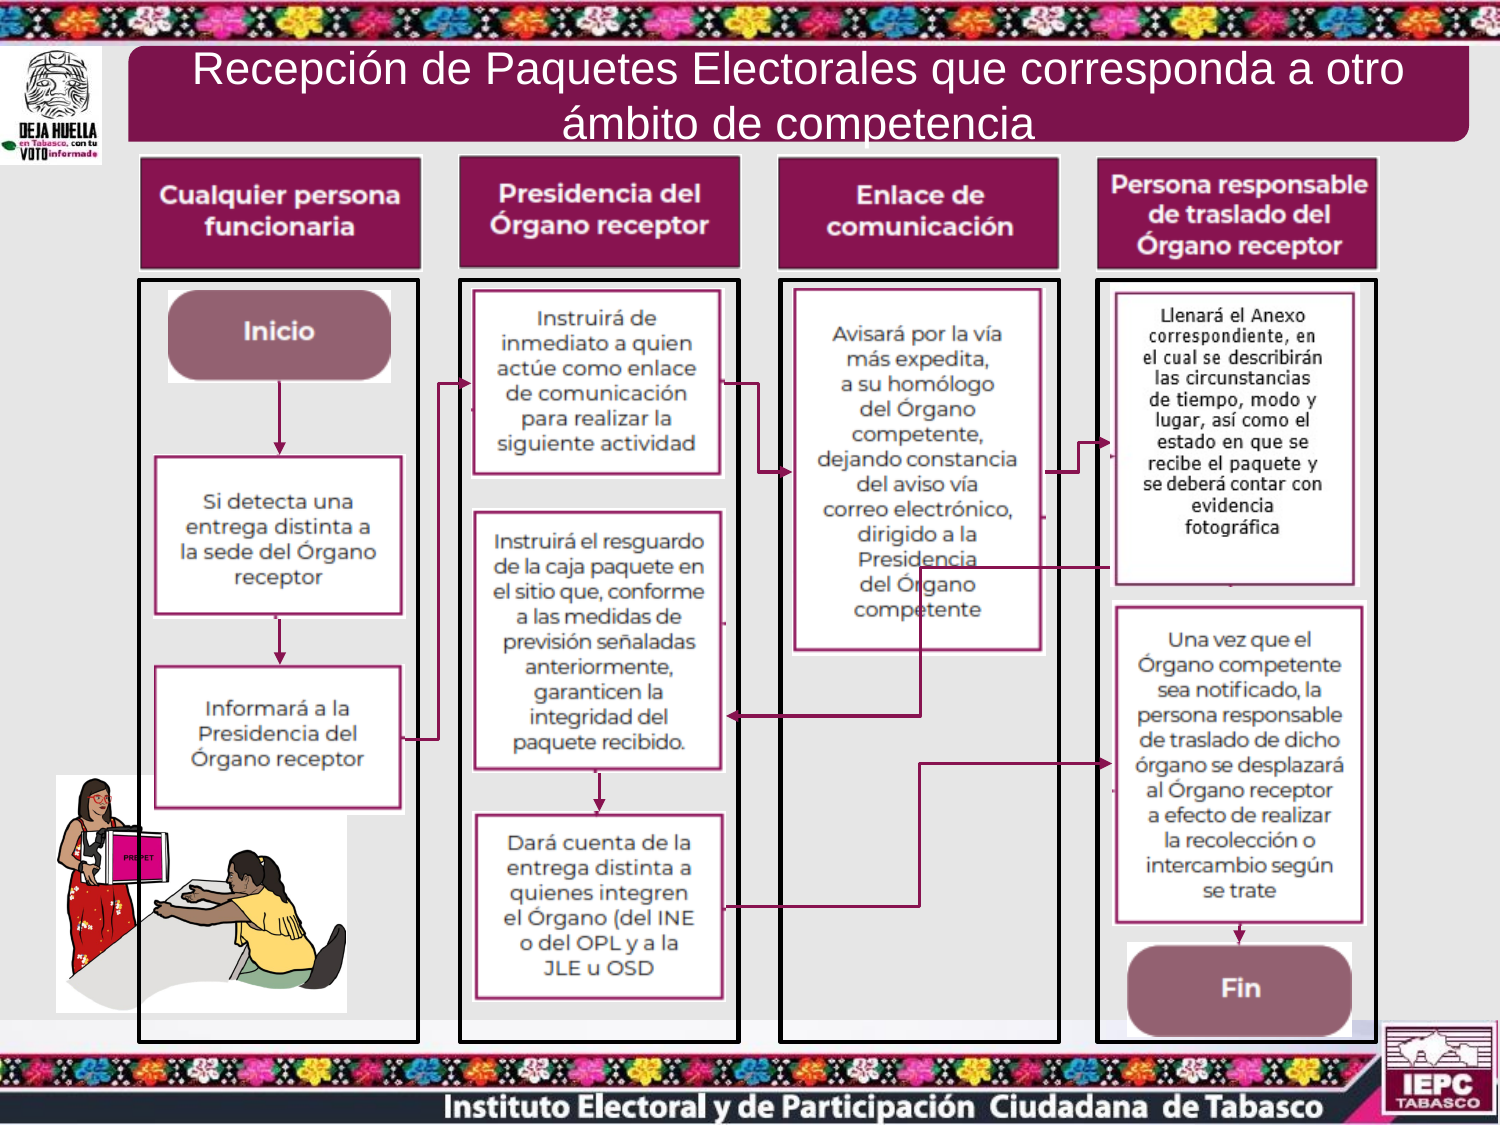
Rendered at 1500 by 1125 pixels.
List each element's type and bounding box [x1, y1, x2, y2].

picture [792, 288, 1046, 567]
text_box [1121, 280, 1378, 1018]
text_box [476, 480, 741, 566]
text_box [0, 0, 1500, 165]
text_box [1045, 442, 1104, 473]
picture [0, 942, 1498, 1125]
picture [153, 454, 404, 620]
text_box [404, 383, 472, 740]
text_box [778, 280, 1061, 441]
picture [470, 287, 725, 479]
text_box [137, 279, 420, 773]
text_box [732, 725, 741, 761]
text_box [778, 725, 1061, 761]
text_box [724, 383, 793, 473]
picture [458, 154, 742, 269]
text_box [1095, 279, 1107, 441]
text_box [458, 747, 741, 1018]
picture [1109, 283, 1361, 588]
text_box [1095, 915, 1230, 1018]
picture [56, 664, 406, 1014]
picture [138, 154, 423, 273]
text_box [1095, 481, 1104, 566]
text_box [725, 763, 1113, 907]
text_box [352, 747, 420, 1018]
picture [472, 508, 727, 773]
text_box [458, 278, 741, 381]
text_box [725, 567, 1116, 717]
picture [472, 811, 727, 1003]
text_box [778, 480, 787, 566]
picture [777, 154, 1061, 273]
text_box [1095, 725, 1106, 761]
picture [168, 290, 392, 384]
picture [1096, 155, 1380, 272]
text_box [778, 915, 1061, 1018]
picture [1111, 600, 1368, 927]
text_box [1049, 481, 1061, 566]
